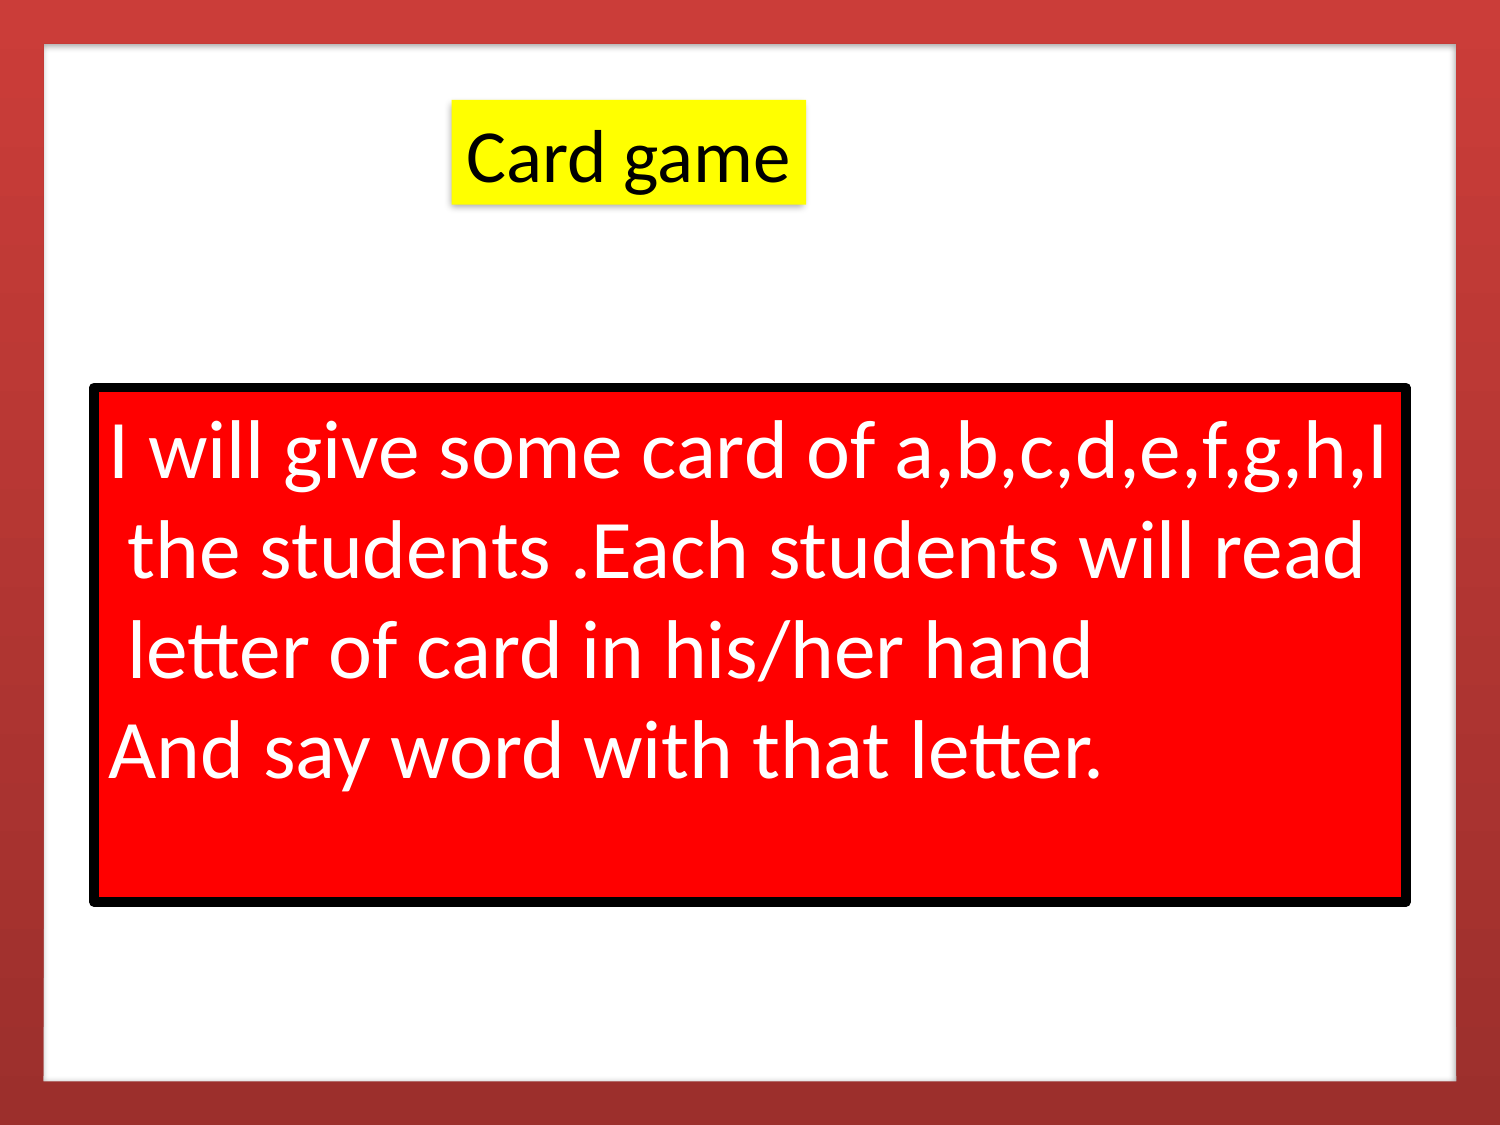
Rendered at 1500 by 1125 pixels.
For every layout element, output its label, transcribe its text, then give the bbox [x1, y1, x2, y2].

text_box Card game [451, 99, 807, 205]
text_box I will give some card of a,b,c,d,e,f,g,h,I the students .Each students will read letter of card in his/her hand And say word with that letter. [94, 387, 1406, 903]
text_box [0, 0, 1500, 1125]
